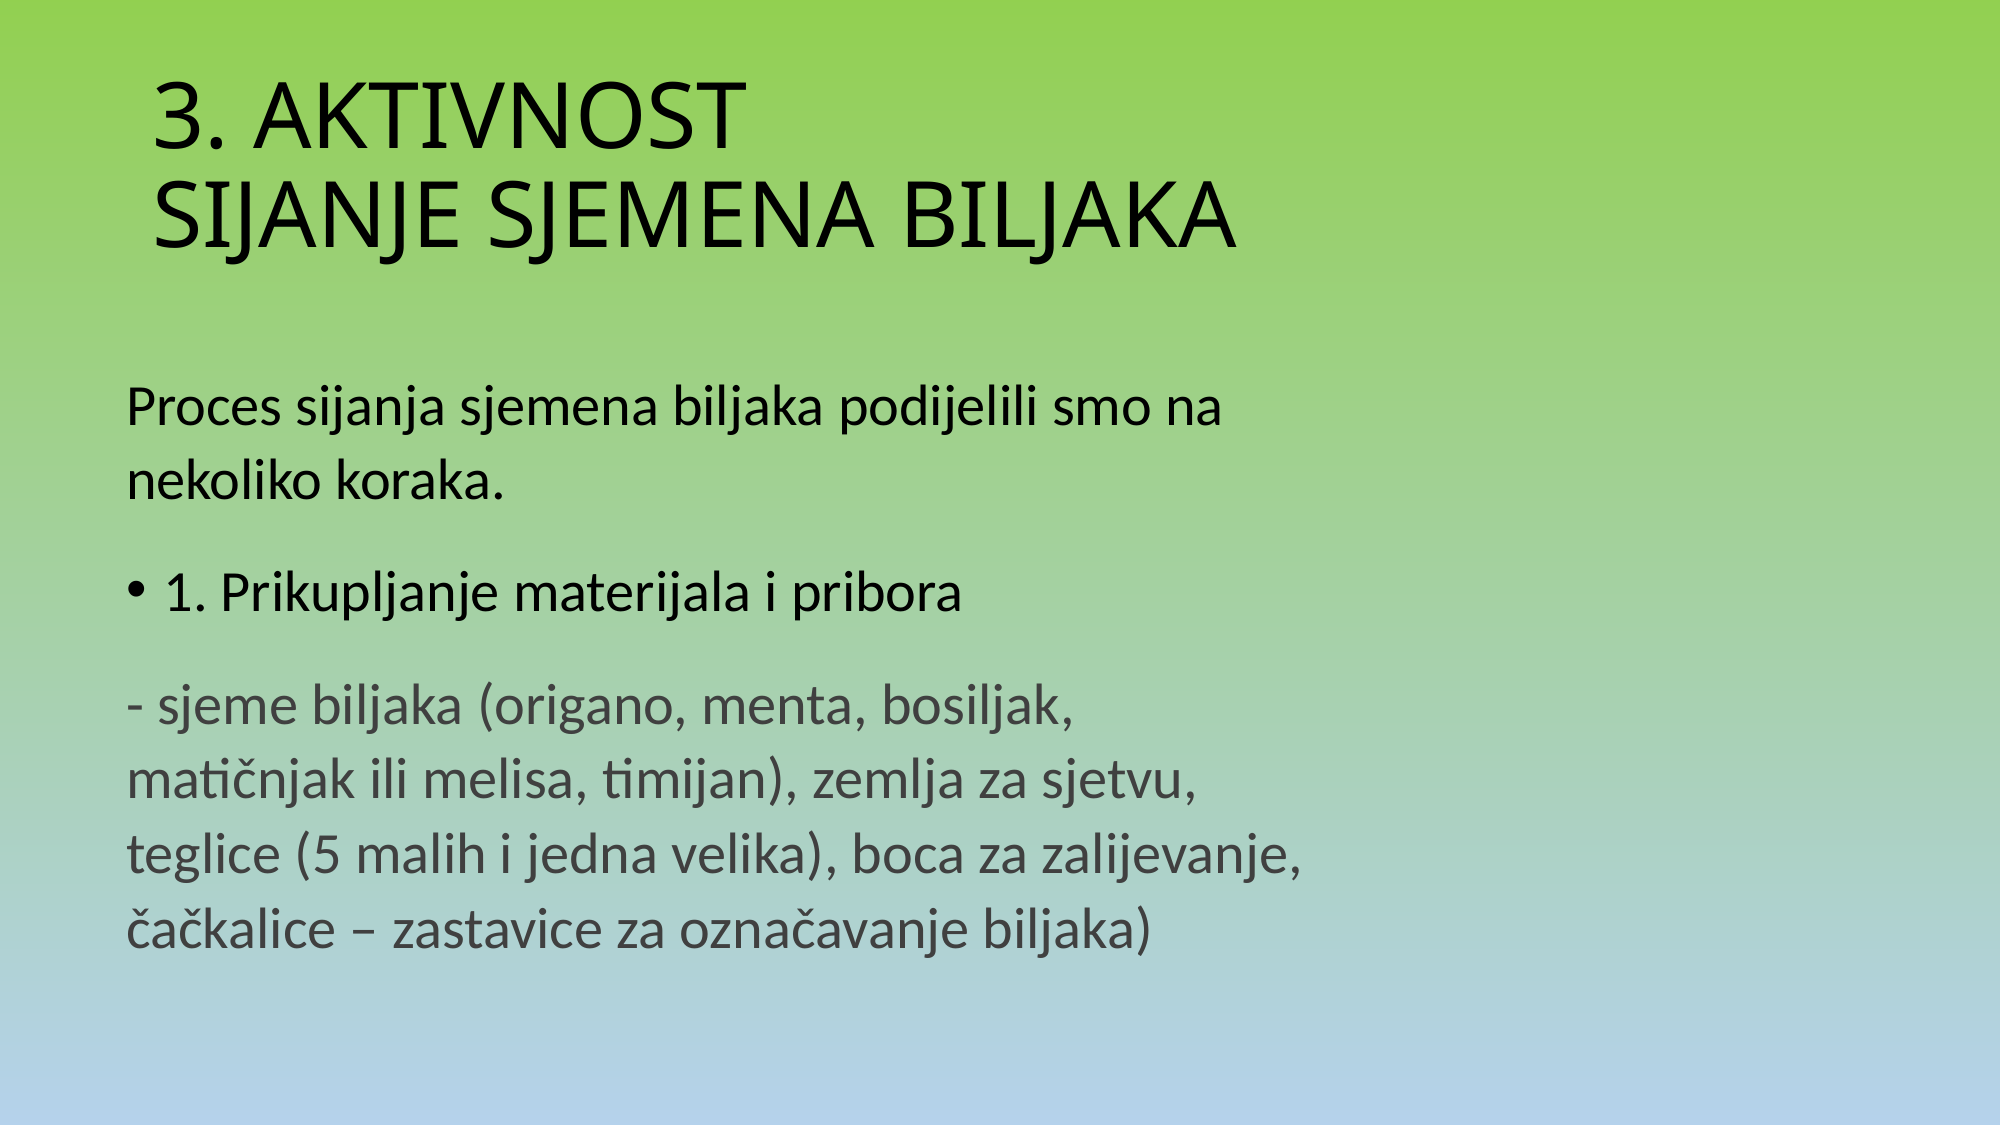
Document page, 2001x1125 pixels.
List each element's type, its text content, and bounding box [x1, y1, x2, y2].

list Proces sijanja sjemena biljaka podijelili smo na nekoliko koraka. 1. Prikupljanje materijala i pribora - sjeme biljaka (origano, menta, bosiljak, matičnjak ili melisa, timijan), zemlja za sjetvu, teglice (5 malih i jedna velika), boca za zalijevanje, čačkalice – zastavice za označavanje biljaka) [111, 354, 1325, 992]
title 3. AKTIVNOST SIJANJE SJEMENA BILJAKA [137, 59, 1863, 278]
